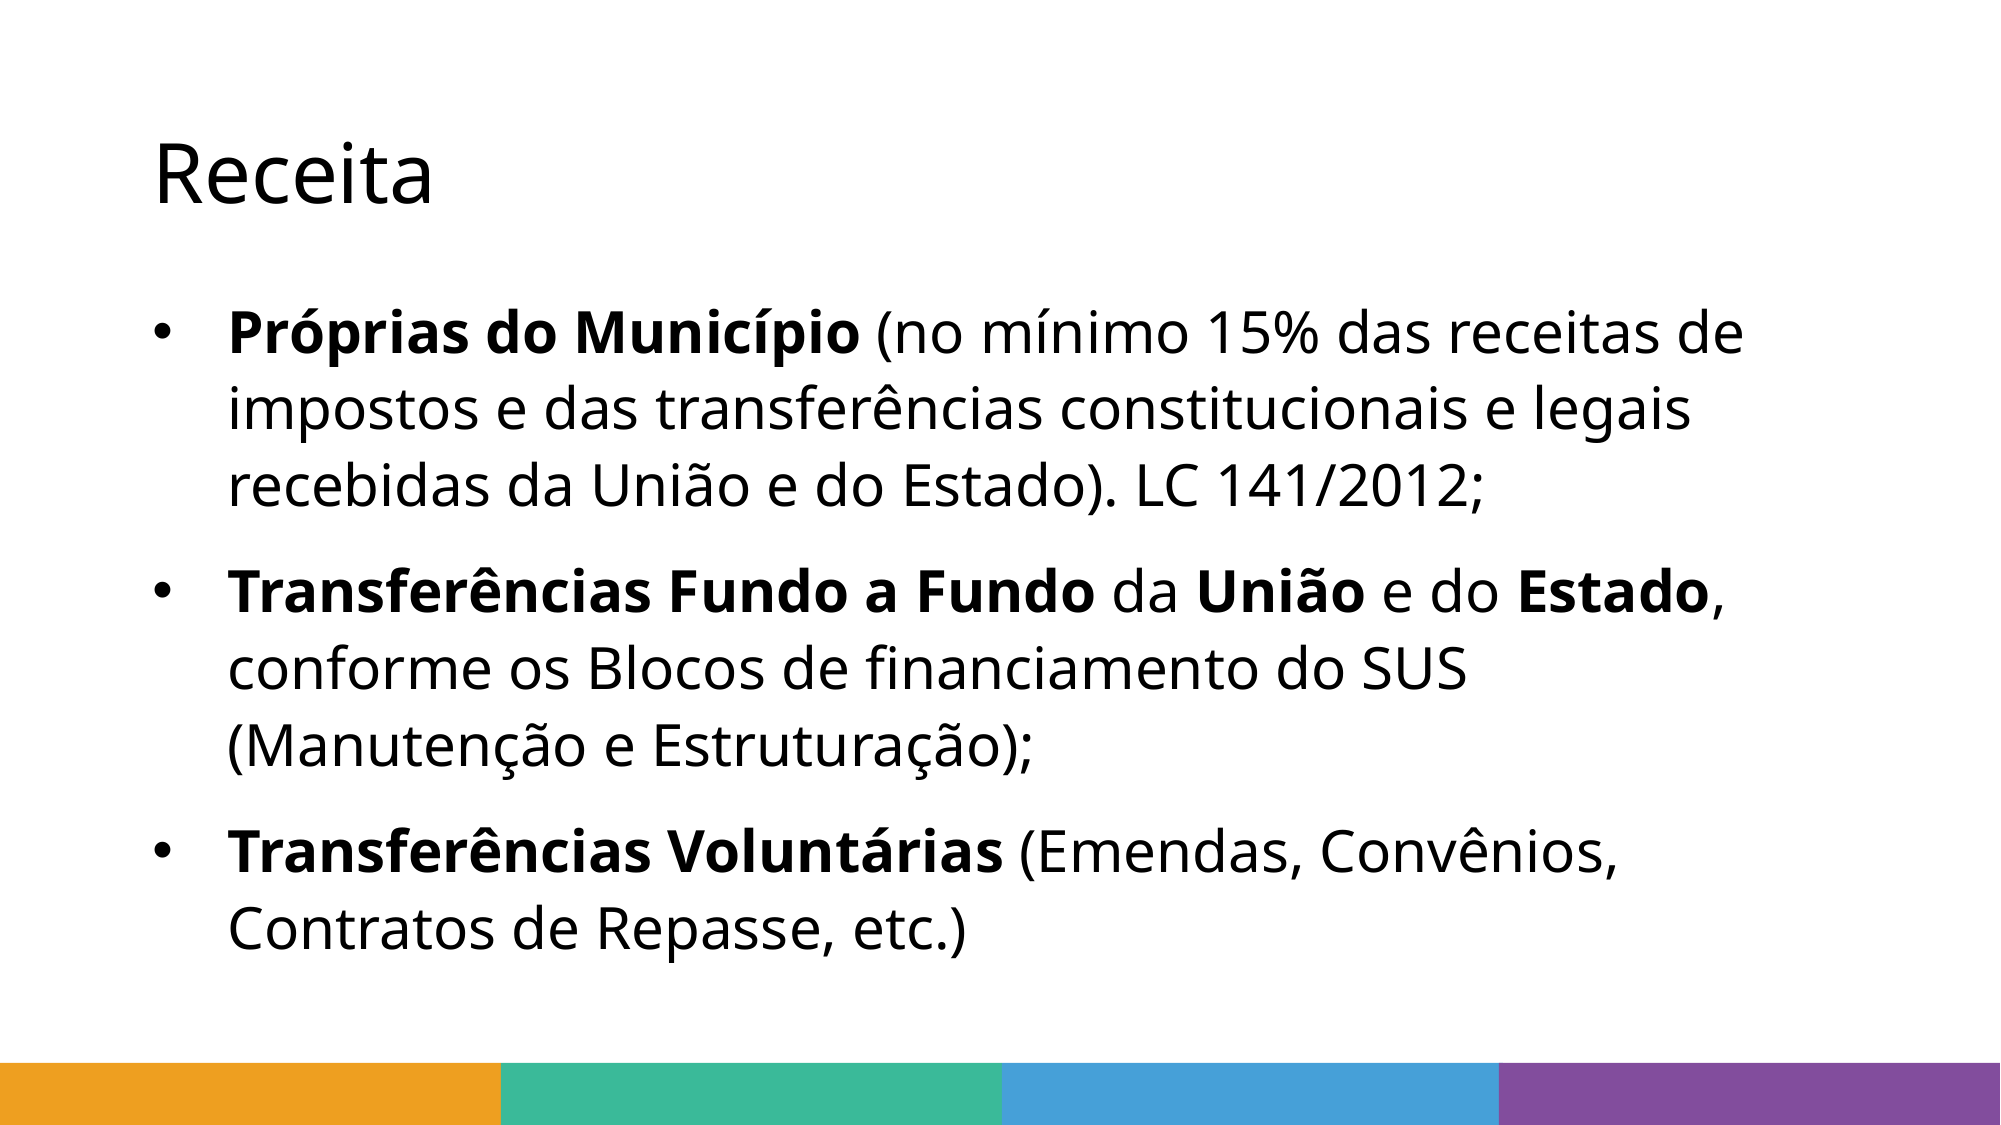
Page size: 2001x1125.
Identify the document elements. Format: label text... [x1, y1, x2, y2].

title Receita [137, 97, 1832, 256]
list Próprias do Município (no mínimo 15% das receitas de impostos e das transferências constitucionais e legais recebidas da União e do Estado). LC 141/2012; Transferências Fundo a Fundo da União e do Estado, conforme os Blocos de financiamento do SUS (Manutenção e Estruturação); Transferências Voluntárias (Emendas, Convênios, Contratos de Repasse, etc.) [137, 280, 1832, 991]
